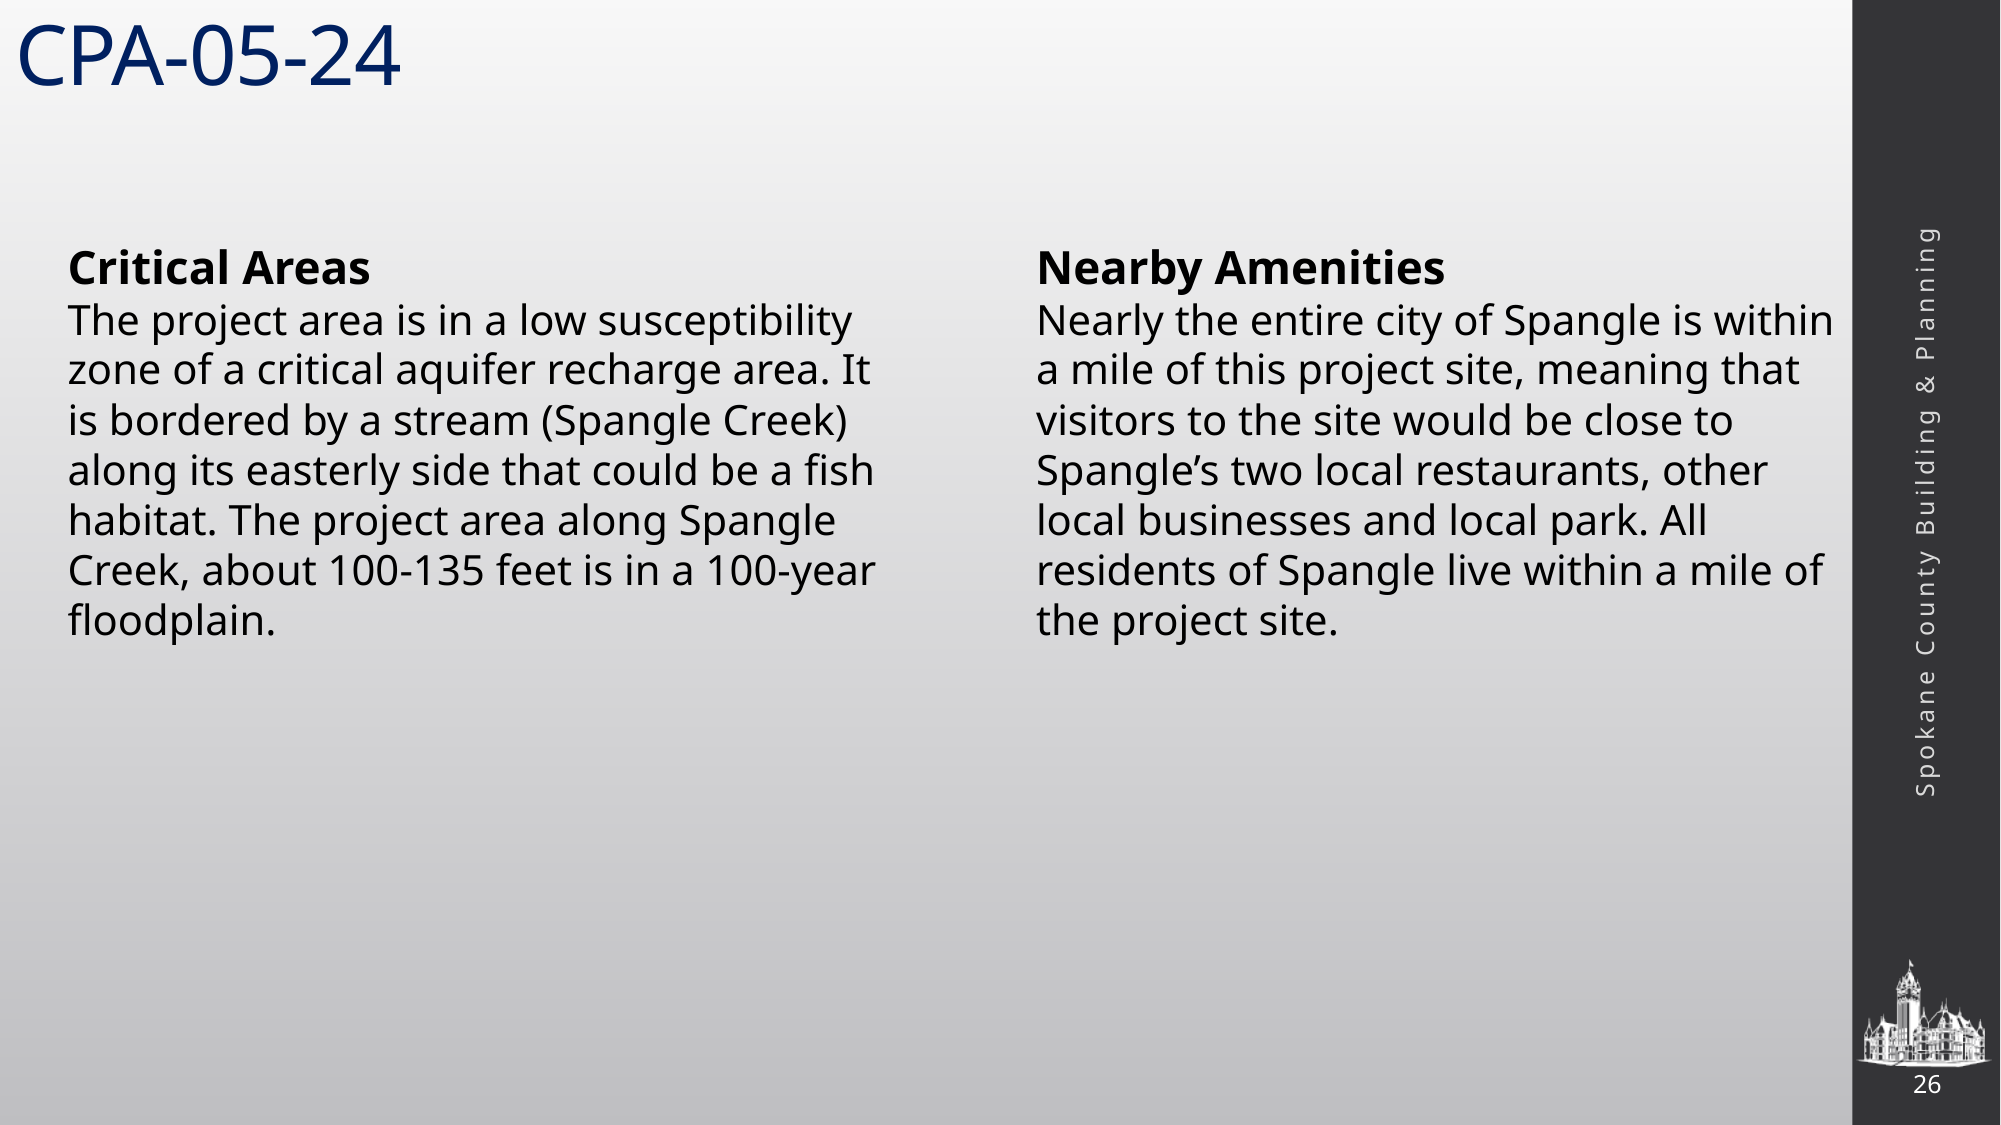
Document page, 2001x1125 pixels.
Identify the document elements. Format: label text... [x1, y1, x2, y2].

picture [1856, 958, 1993, 1069]
title CPA-05-24 [0, 2, 1590, 112]
text_box Critical Areas The project area is in a low susceptibility zone of a critical aquifer recharge area. It is bordered by a stream (Spangle Creek) along its easterly side that could be a fish habitat. The project area along Spangle Creek, about 100-135 feet is in a 100-year floodplain. [52, 231, 900, 651]
text_box Spokane County Building & Planning [1901, 213, 1947, 813]
text_box Nearby Amenities Nearly the entire city of Spangle is within a mile of this project site, meaning that visitors to the site would be close to Spangle’s two local restaurants, other local businesses and local park. All residents of Spangle live within a mile of the project site. [1021, 231, 1869, 651]
slide_number 26 [1852, 1012, 2000, 1110]
